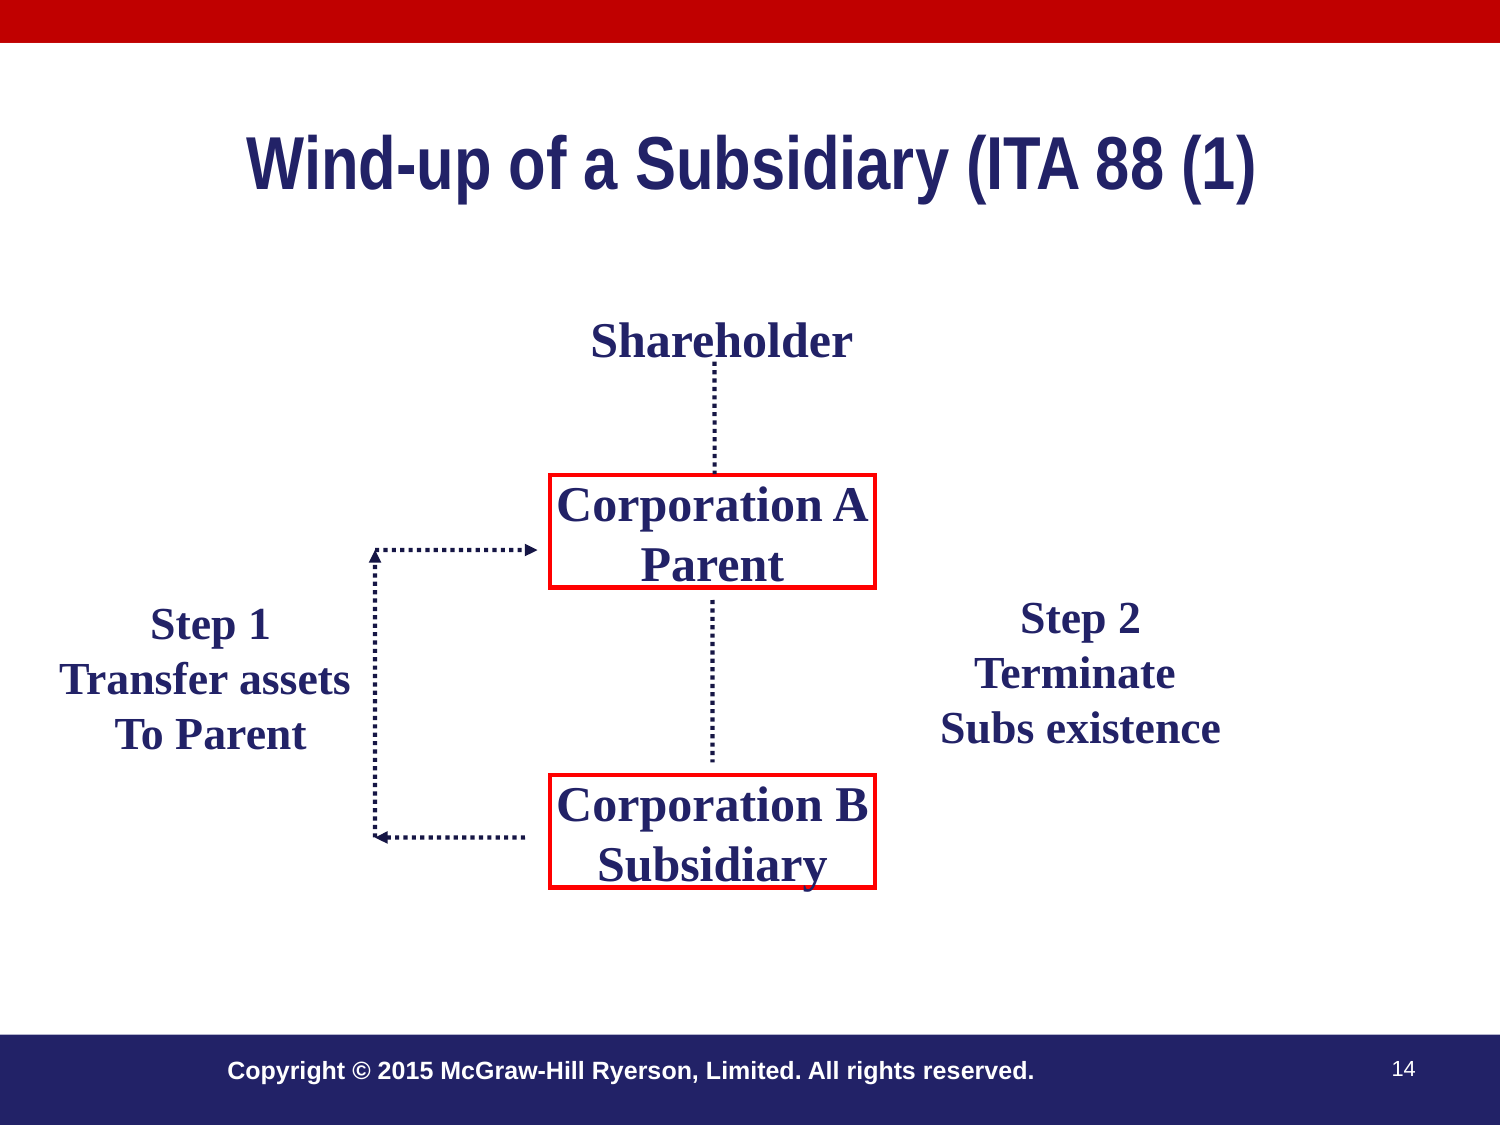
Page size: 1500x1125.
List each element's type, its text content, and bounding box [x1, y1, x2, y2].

slide_number 14 [1080, 1046, 1431, 1125]
text_box [53, 219, 1376, 1000]
text_box Step 1 Transfer assets To Parent [44, 586, 378, 766]
text_box [375, 831, 389, 844]
text_box Corporation A Parent [549, 474, 875, 588]
text_box [524, 543, 538, 557]
title Wind-up of a Subsidiary (ITA 88 (1) [76, 66, 1428, 255]
text_box Step 2 Terminate Subs existence [925, 580, 1236, 761]
text_box Shareholder [575, 299, 869, 375]
text_box Corporation B Subsidiary [549, 774, 875, 888]
footer Copyright © 2015 McGraw-Hill Ryerson, Limited. All rights reserved. [100, 1046, 1080, 1125]
text_box [368, 549, 382, 564]
